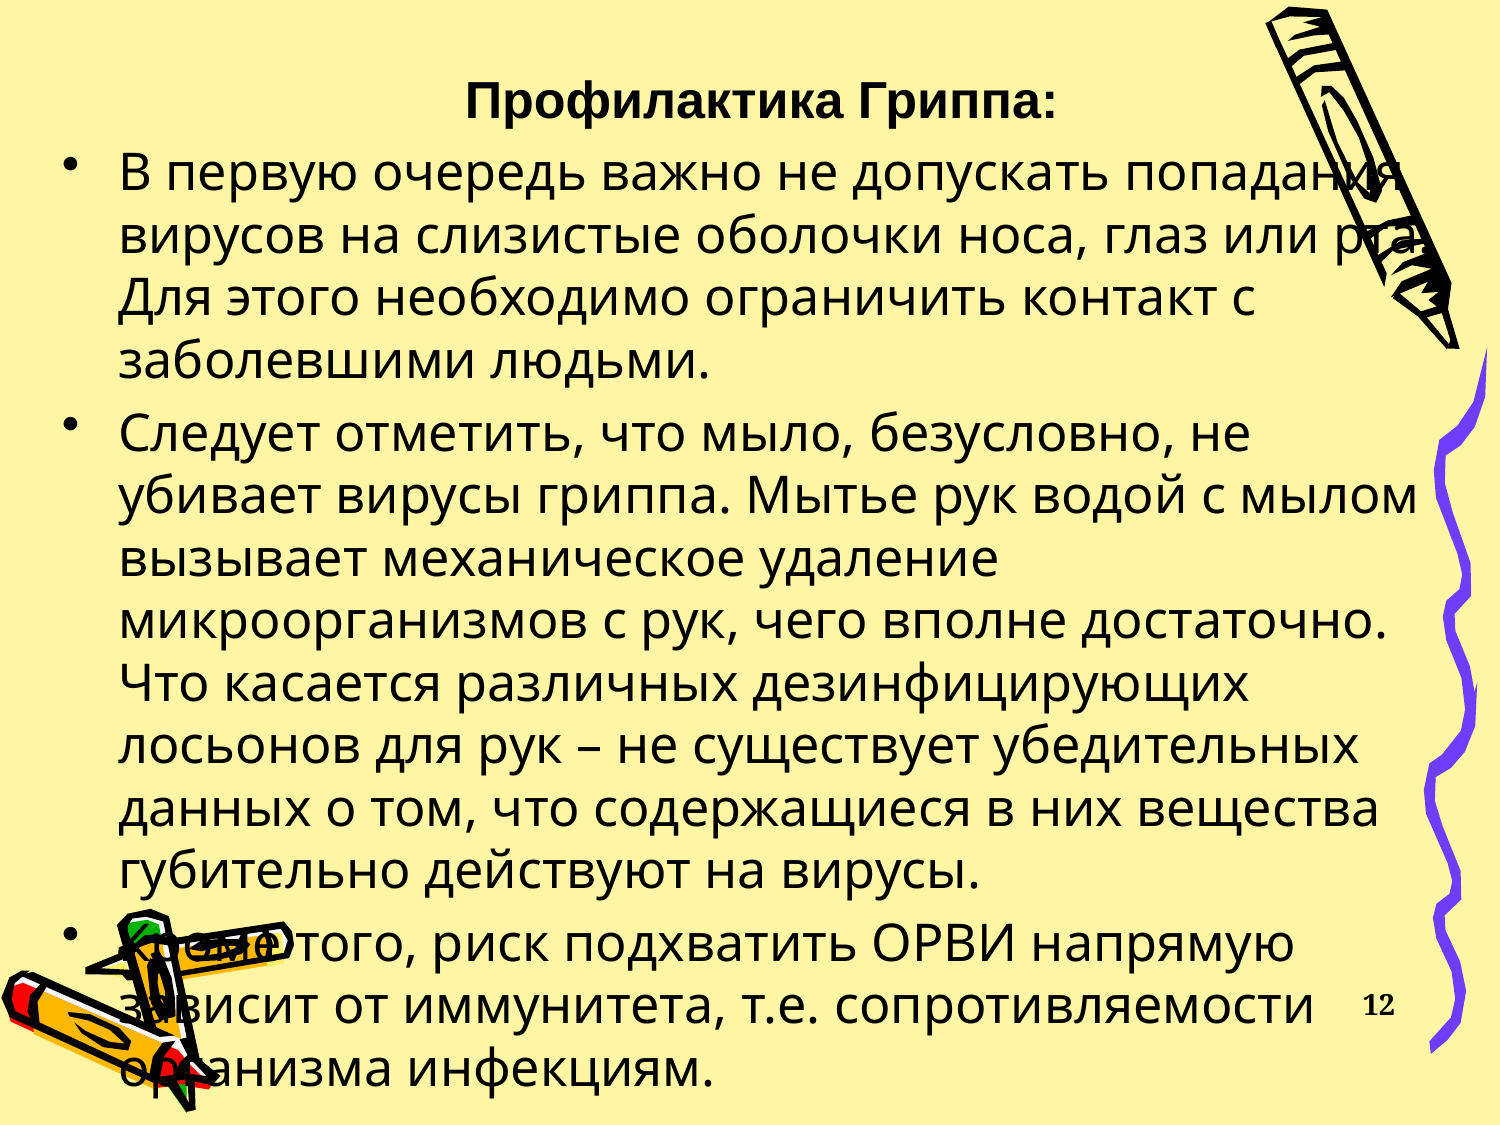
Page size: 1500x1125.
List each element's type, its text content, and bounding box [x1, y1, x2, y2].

list Профилактика Гриппа: В первую очередь важно не допускать попадания вирусов на слизистые оболочки носа, глаз или рта. Для этого необходимо ограничить контакт с заболевшими людьми. Следует отметить, что мыло, безусловно, не убивает вирусы гриппа. Мытье рук водой с мылом вызывает механическое удаление микроорганизмов с рук, чего вполне достаточно. Что касается различных дезинфицирующих лосьонов для рук – не существует убедительных данных о том, что содержащиеся в них вещества губительно действуют на вирусы. Кроме того, риск подхватить ОРВИ напрямую зависит от иммунитета, т.е. сопротивляемости организма инфекциям. [46, 0, 1477, 1102]
text_box 12 [1328, 964, 1429, 1049]
